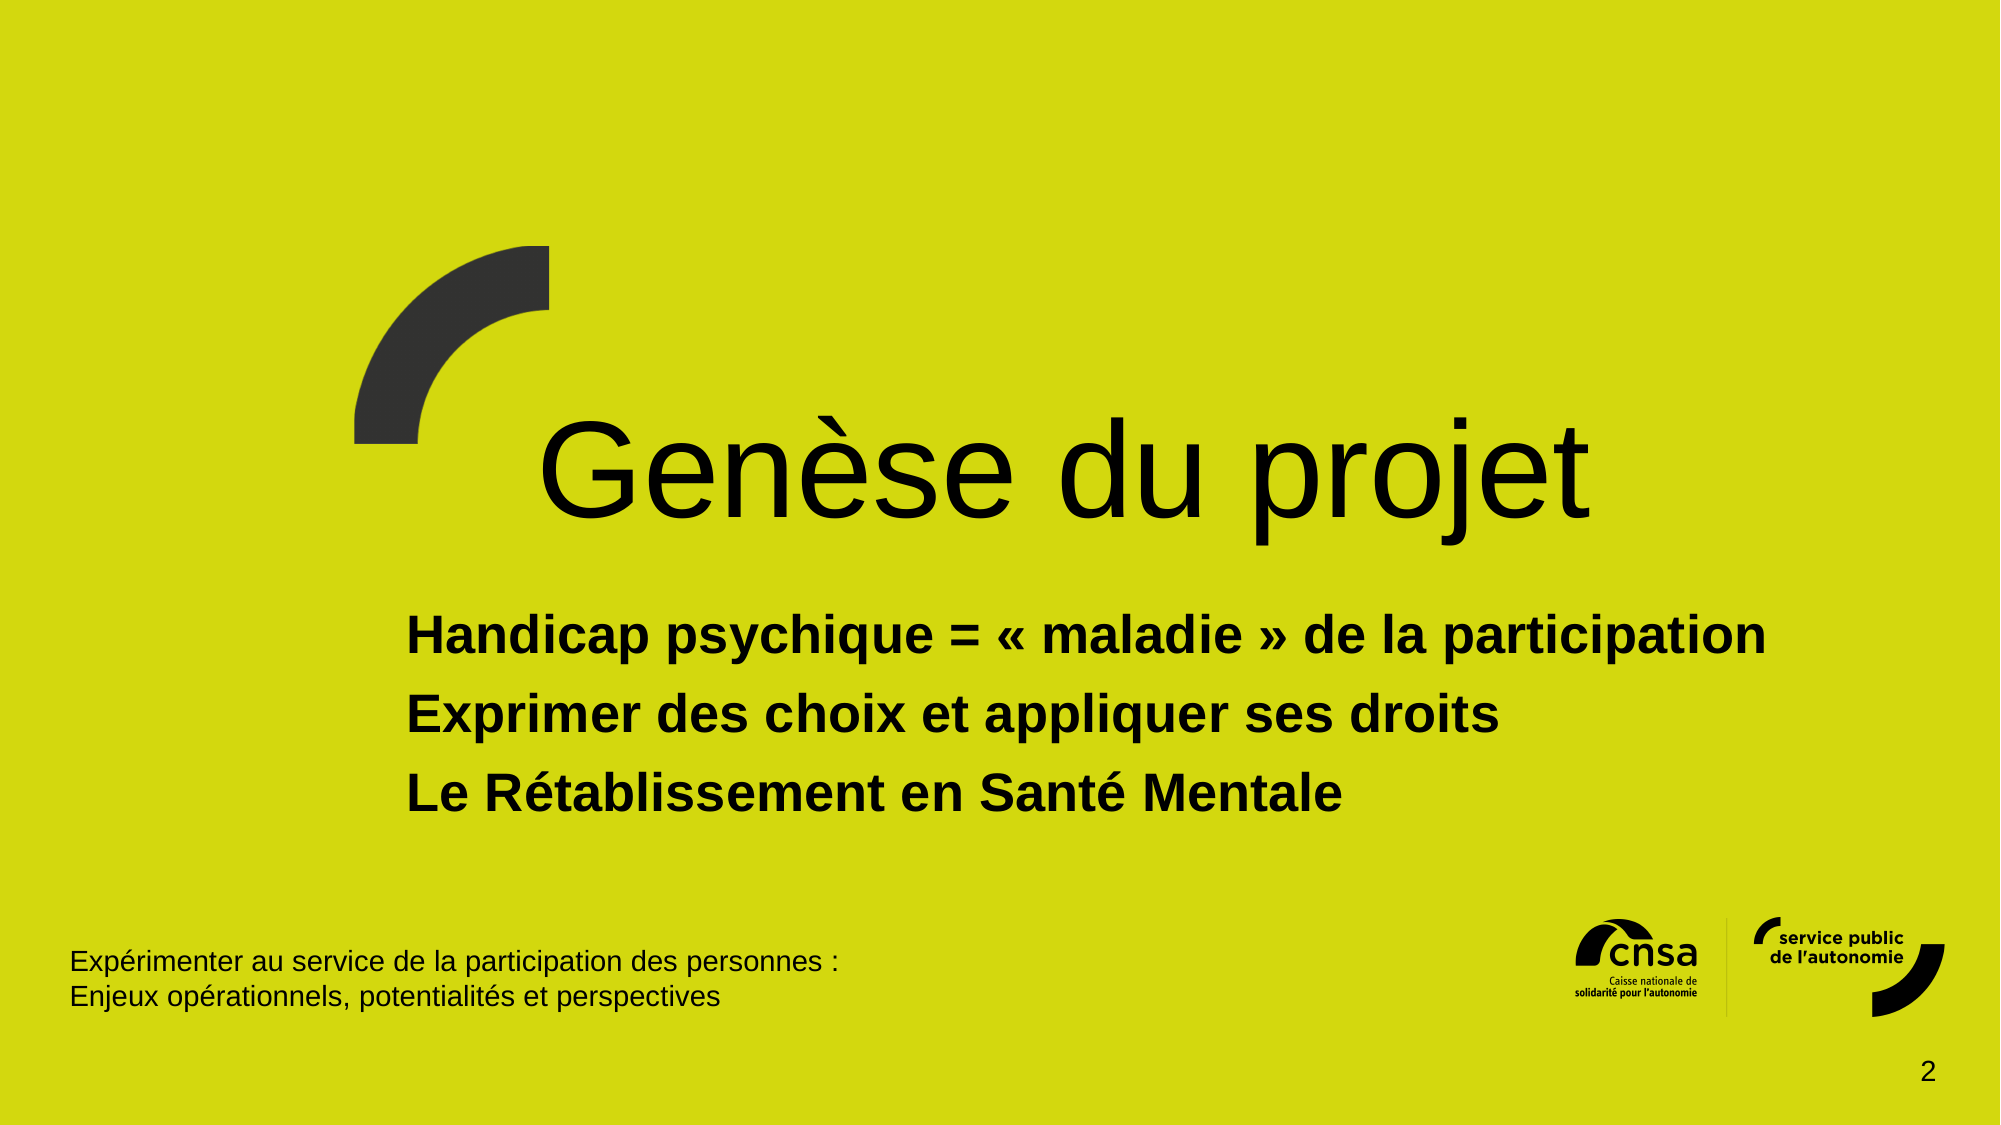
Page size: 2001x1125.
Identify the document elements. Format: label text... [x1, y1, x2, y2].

list Genèse du projet [521, 391, 1756, 596]
list Handicap psychique = « maladie » de la participation Exprimer des choix et appliquer ses droits Le Rétablissement en Santé Mentale [391, 598, 1790, 847]
